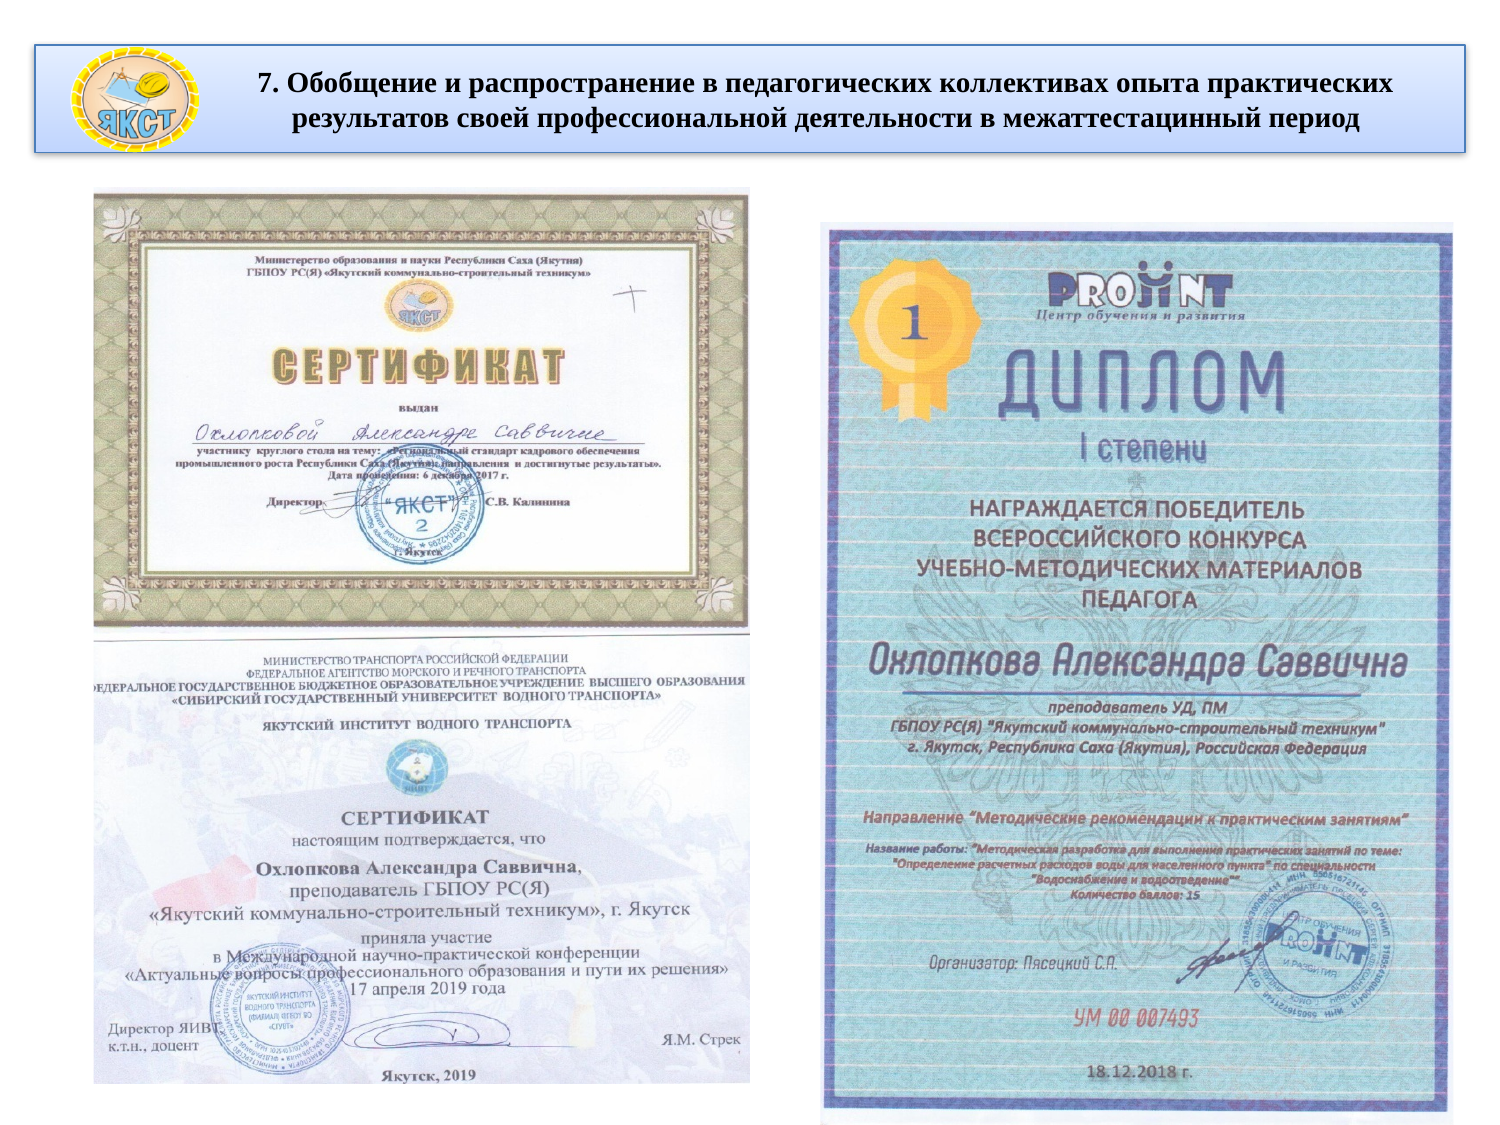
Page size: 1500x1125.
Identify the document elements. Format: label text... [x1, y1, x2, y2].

picture [820, 222, 1454, 1125]
title 7. Обобщение и распространение в педагогических коллективах опыта практических результатов своей профессиональной деятельности в межаттестацинный период [34, 44, 1466, 153]
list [93, 187, 751, 1085]
picture [70, 46, 200, 153]
